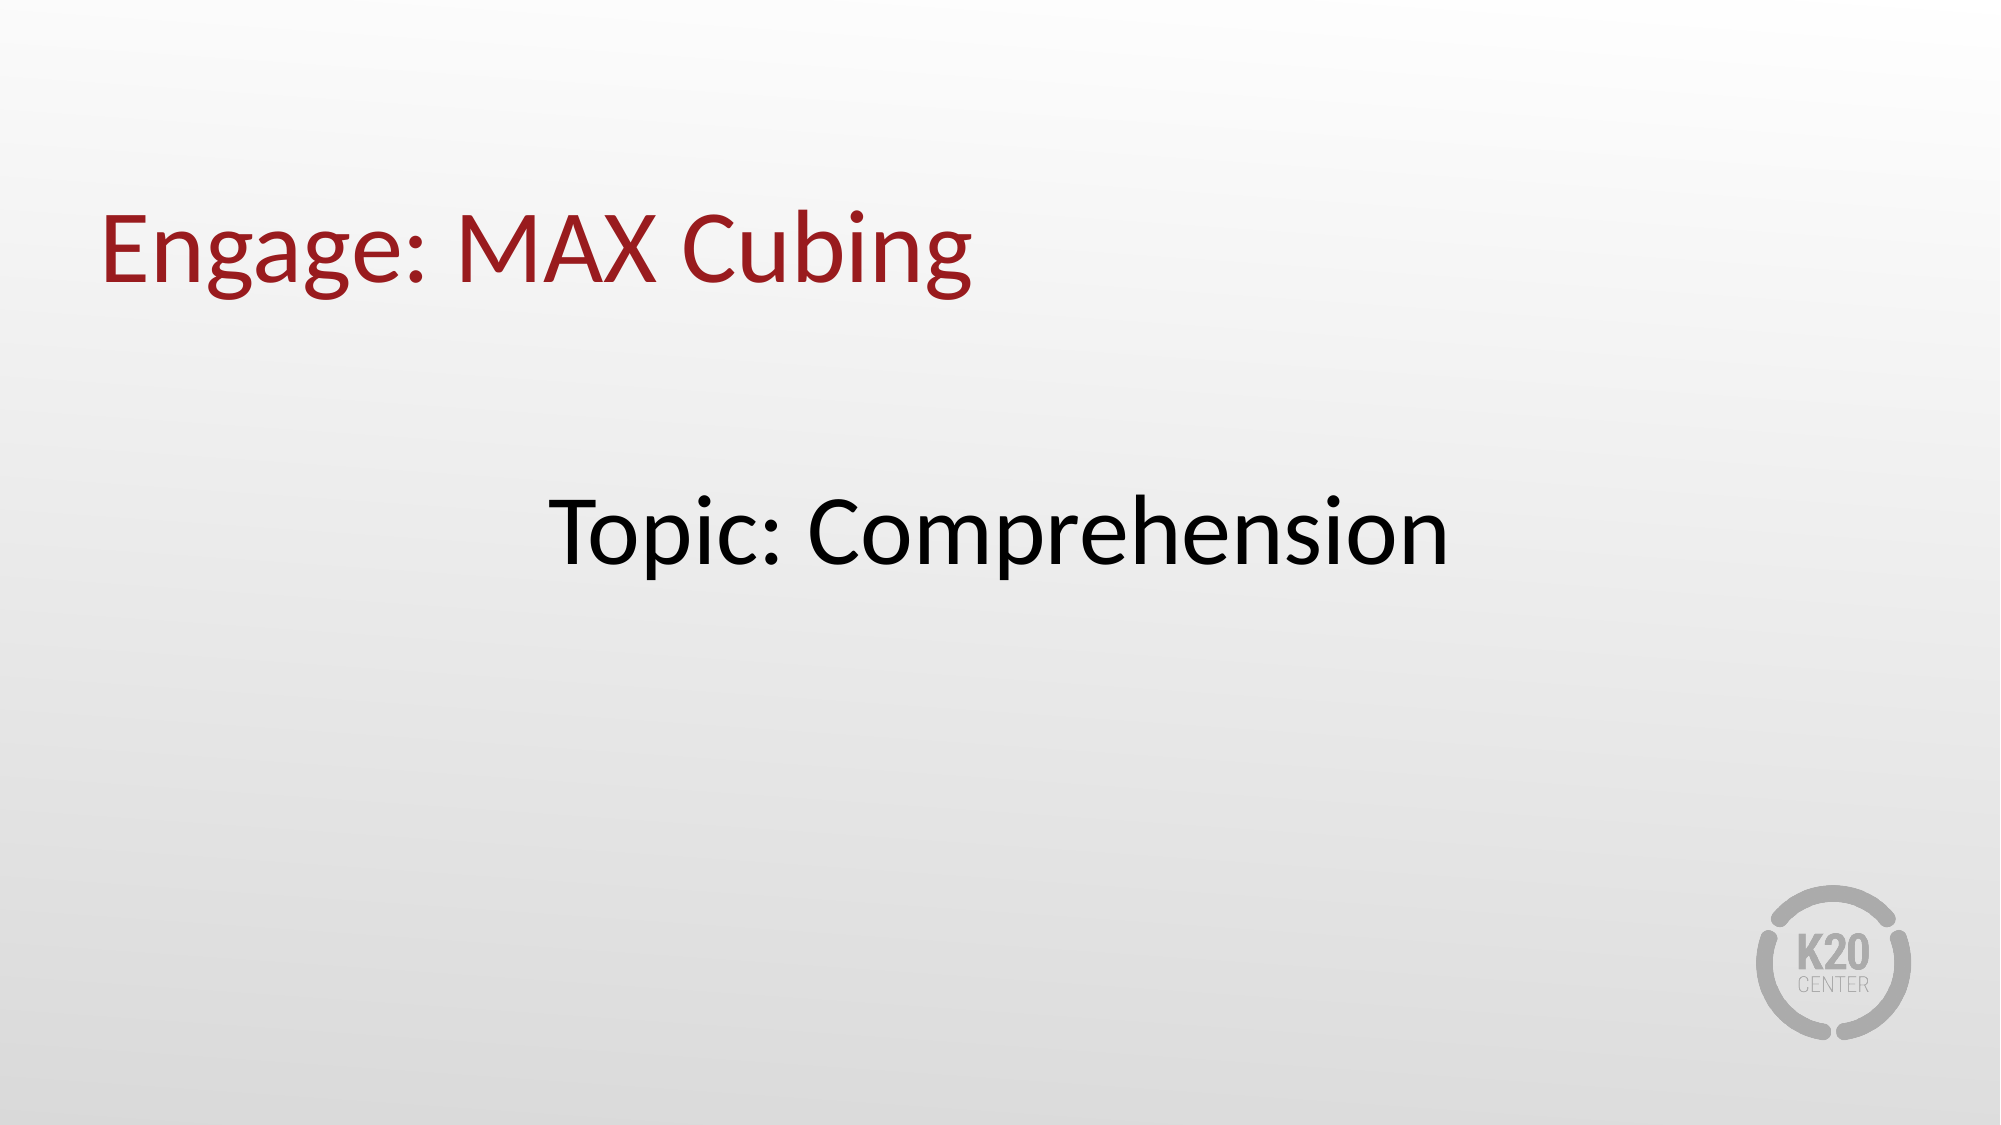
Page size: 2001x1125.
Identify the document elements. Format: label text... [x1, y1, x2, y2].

list Topic: Comprehension [99, 317, 1900, 1038]
title Engage: MAX Cubing [99, 115, 1900, 303]
